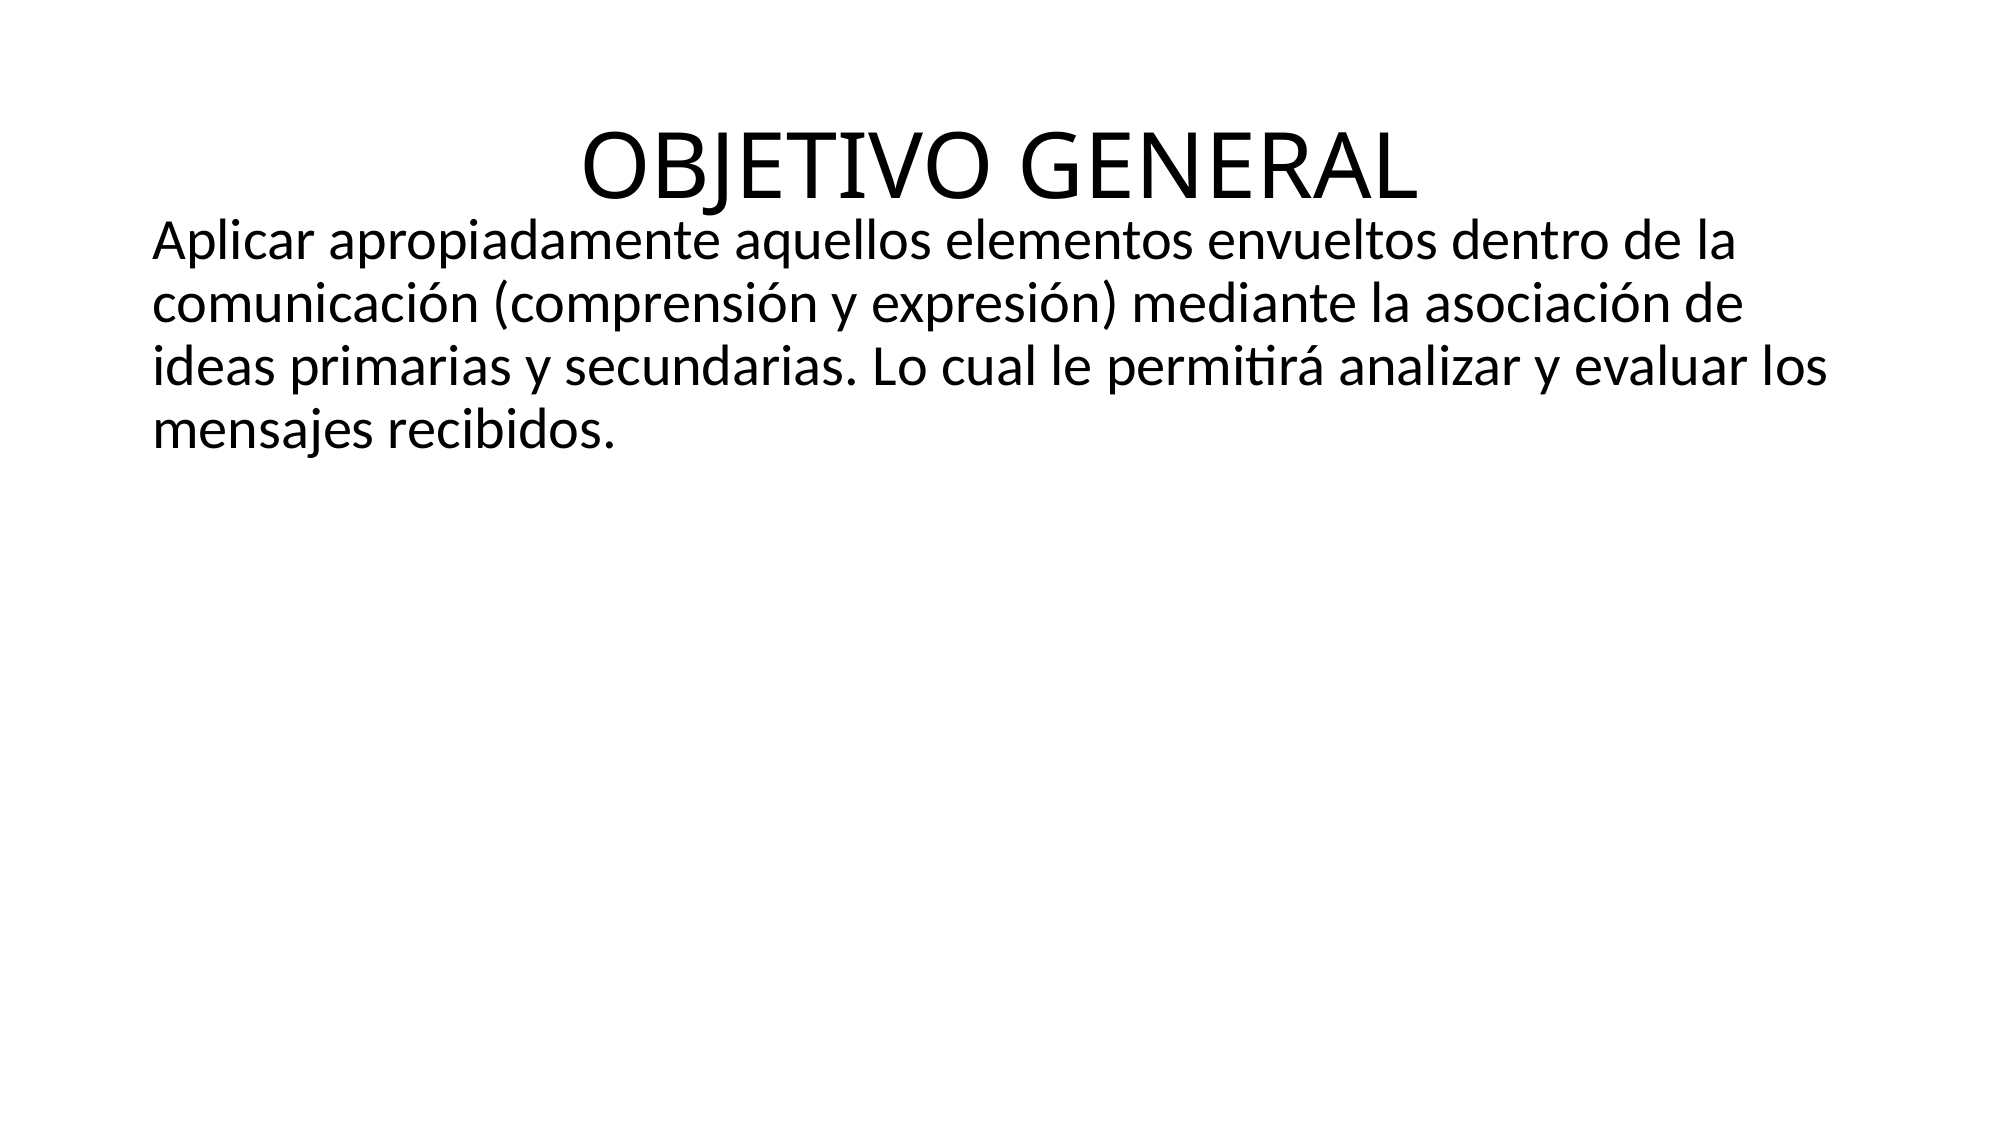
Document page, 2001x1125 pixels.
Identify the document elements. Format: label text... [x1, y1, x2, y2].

list Aplicar apropiadamente aquellos elementos envueltos dentro de la comunicación (comprensión y expresión) mediante la asociación de ideas primarias y secundarias. Lo cual le permitirá analizar y evaluar los mensajes recibidos. [137, 201, 1863, 1014]
title OBJETIVO GENERAL [137, 59, 1863, 201]
